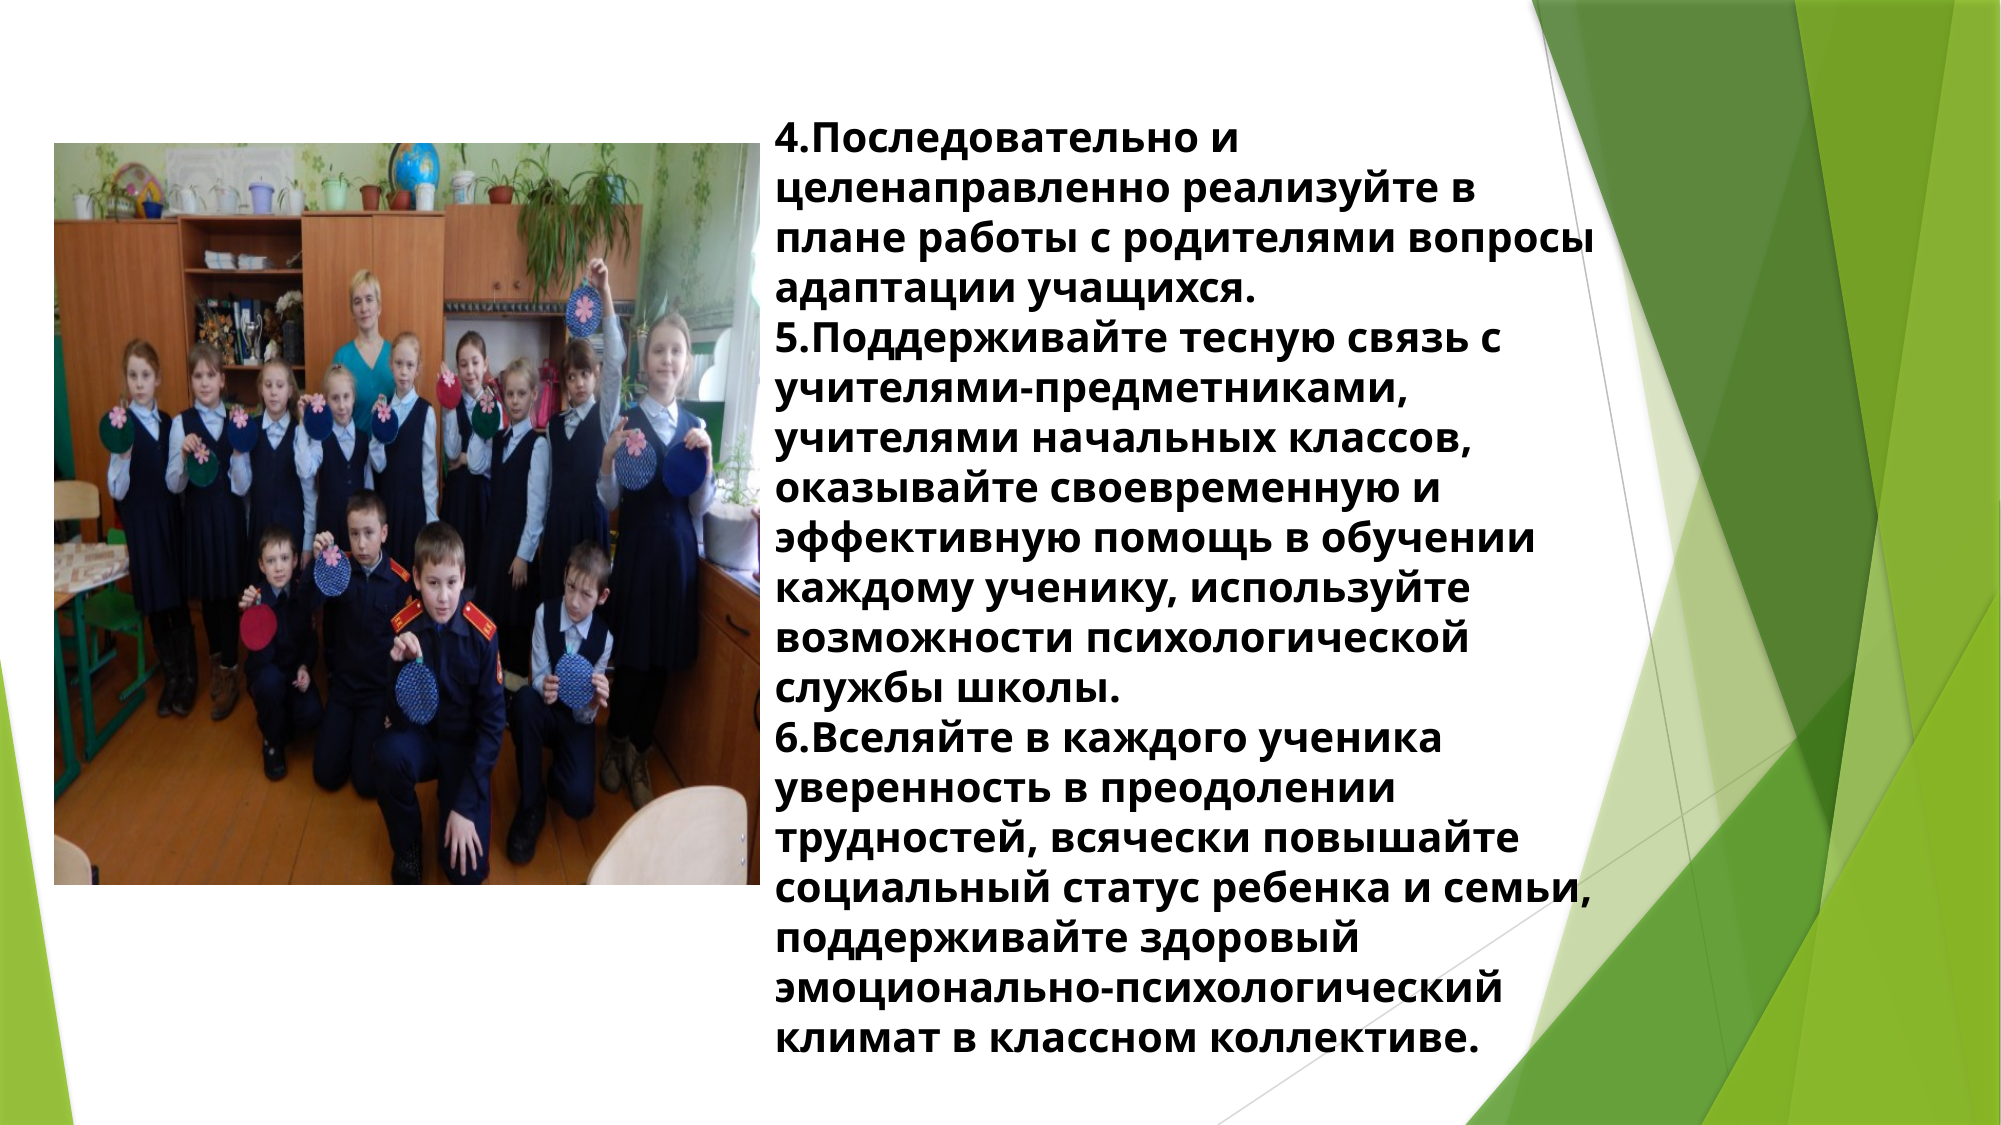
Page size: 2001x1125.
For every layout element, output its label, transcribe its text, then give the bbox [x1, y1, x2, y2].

picture [54, 142, 761, 886]
text_box 4.Последовательно и целенаправленно реализуйте в плане работы с родителями вопросы адаптации учащихся. 5.Поддерживайте тесную связь с учителями-предметниками, учителями начальных классов, оказывайте своевременную и эффективную помощь в обучении каждому ученику, используйте возможности психологической службы школы. 6.Вселяйте в каждого ученика уверенность в преодолении трудностей, всячески повышайте социальный статус ребенка и семьи, поддерживайте здоровый эмоционально-психологический климат в классном коллективе. [759, 58, 1634, 1069]
